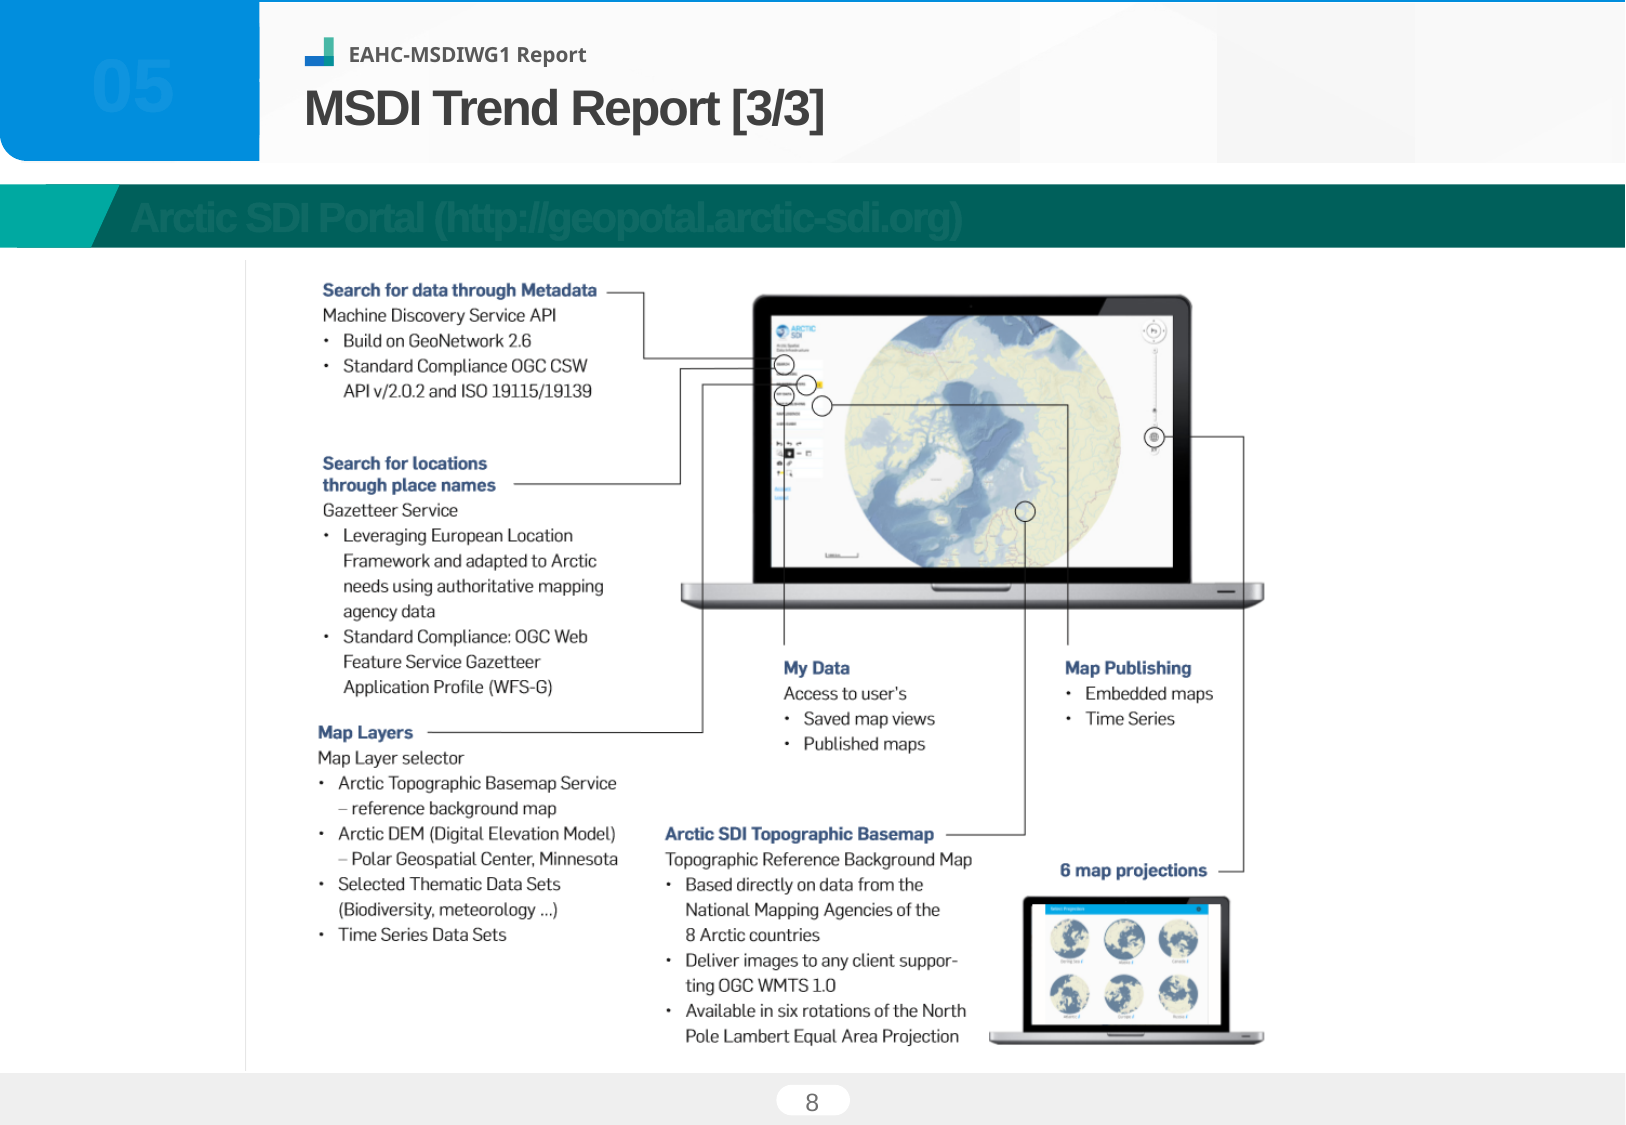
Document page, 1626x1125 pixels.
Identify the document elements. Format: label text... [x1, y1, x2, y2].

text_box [0, 183, 1625, 248]
picture [245, 260, 1319, 1071]
picture [21, 3, 1625, 163]
slide_number 8 [762, 1080, 863, 1125]
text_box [75, 28, 842, 145]
